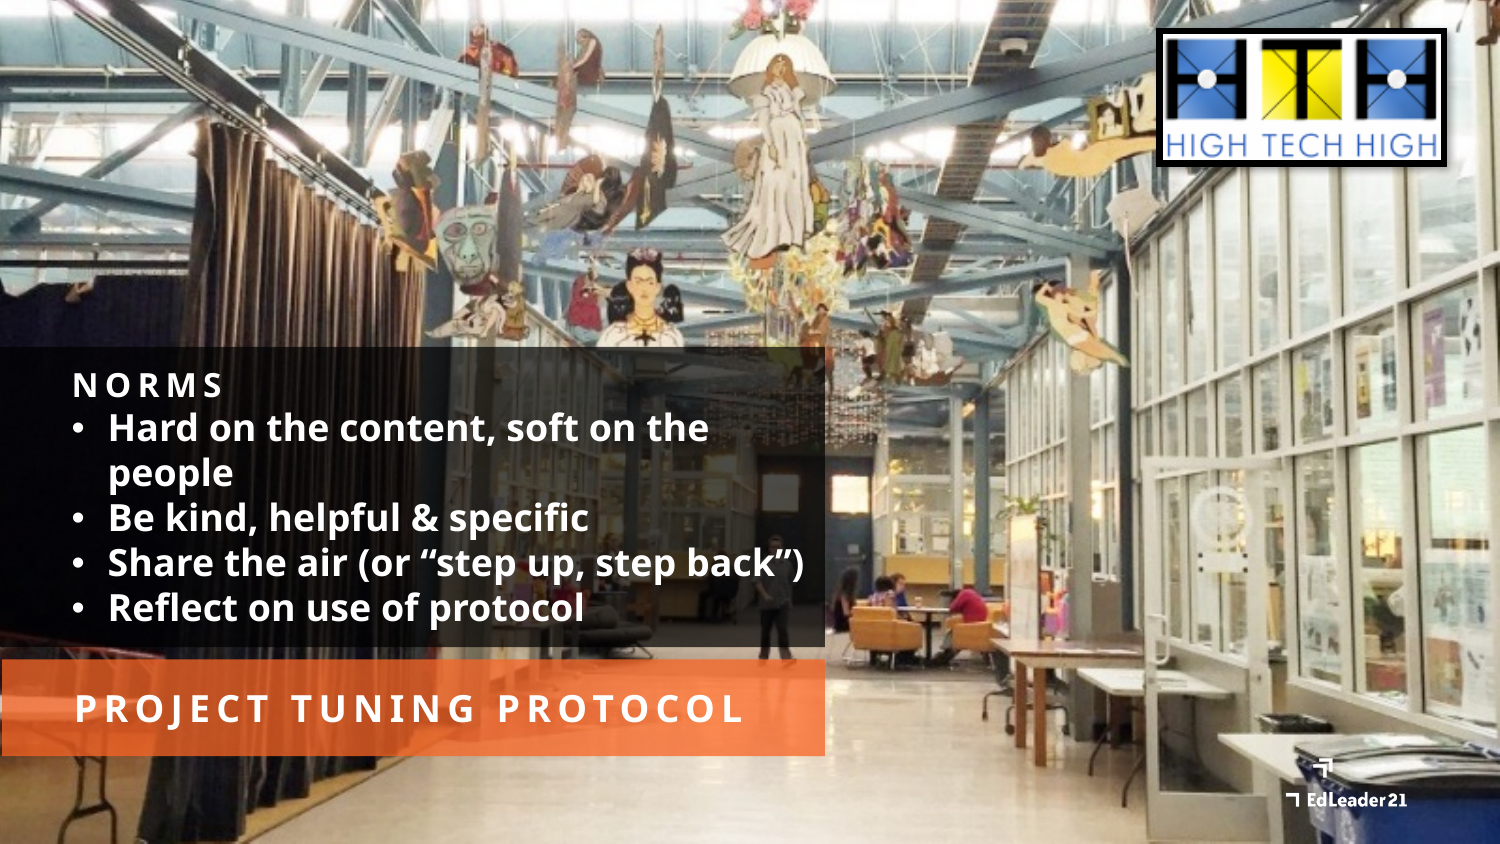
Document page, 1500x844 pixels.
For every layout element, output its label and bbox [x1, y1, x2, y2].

picture [1274, 749, 1419, 823]
list [0, 0, 1500, 844]
picture [1162, 34, 1441, 161]
